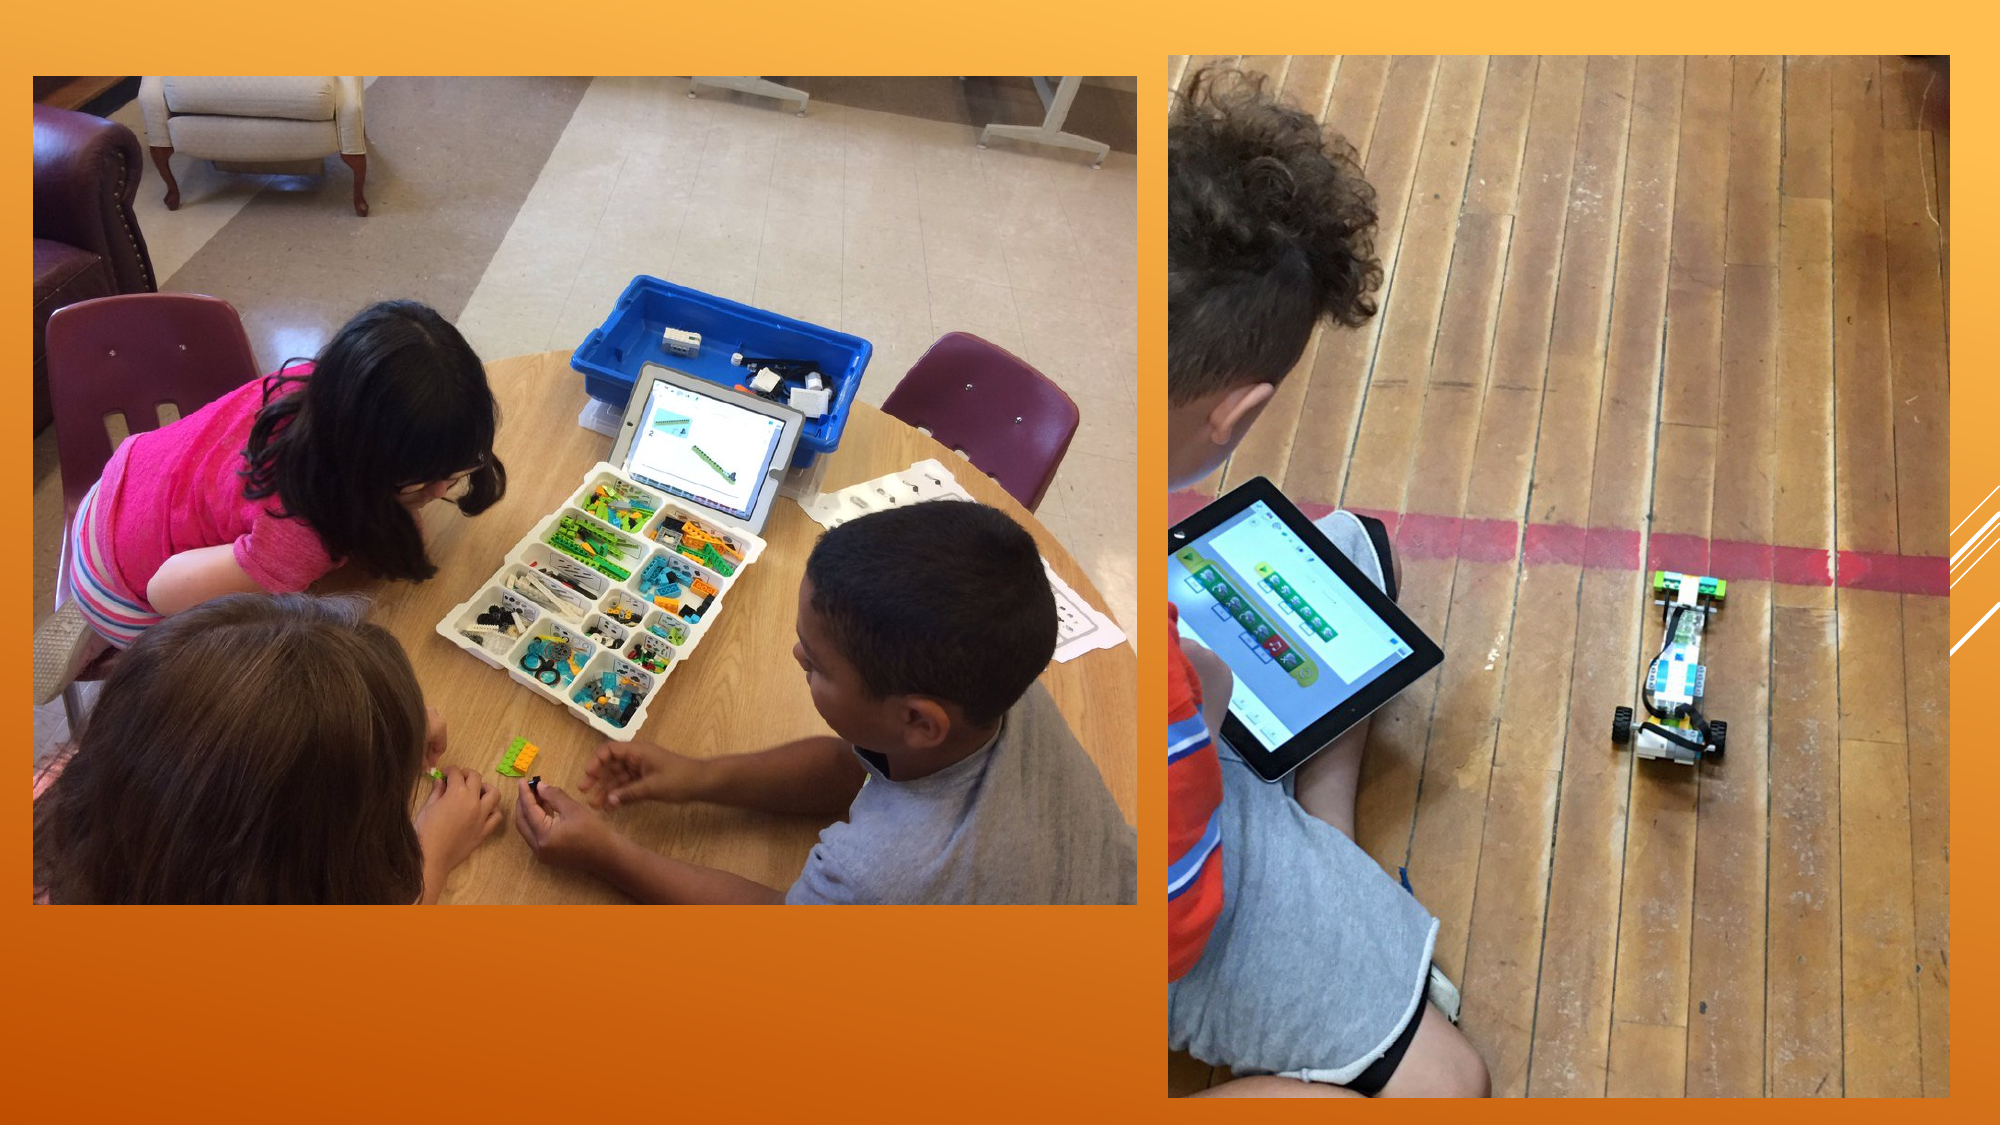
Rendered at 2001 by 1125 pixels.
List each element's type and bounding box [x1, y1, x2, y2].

picture [33, 76, 1137, 905]
picture [1168, 55, 1950, 1098]
